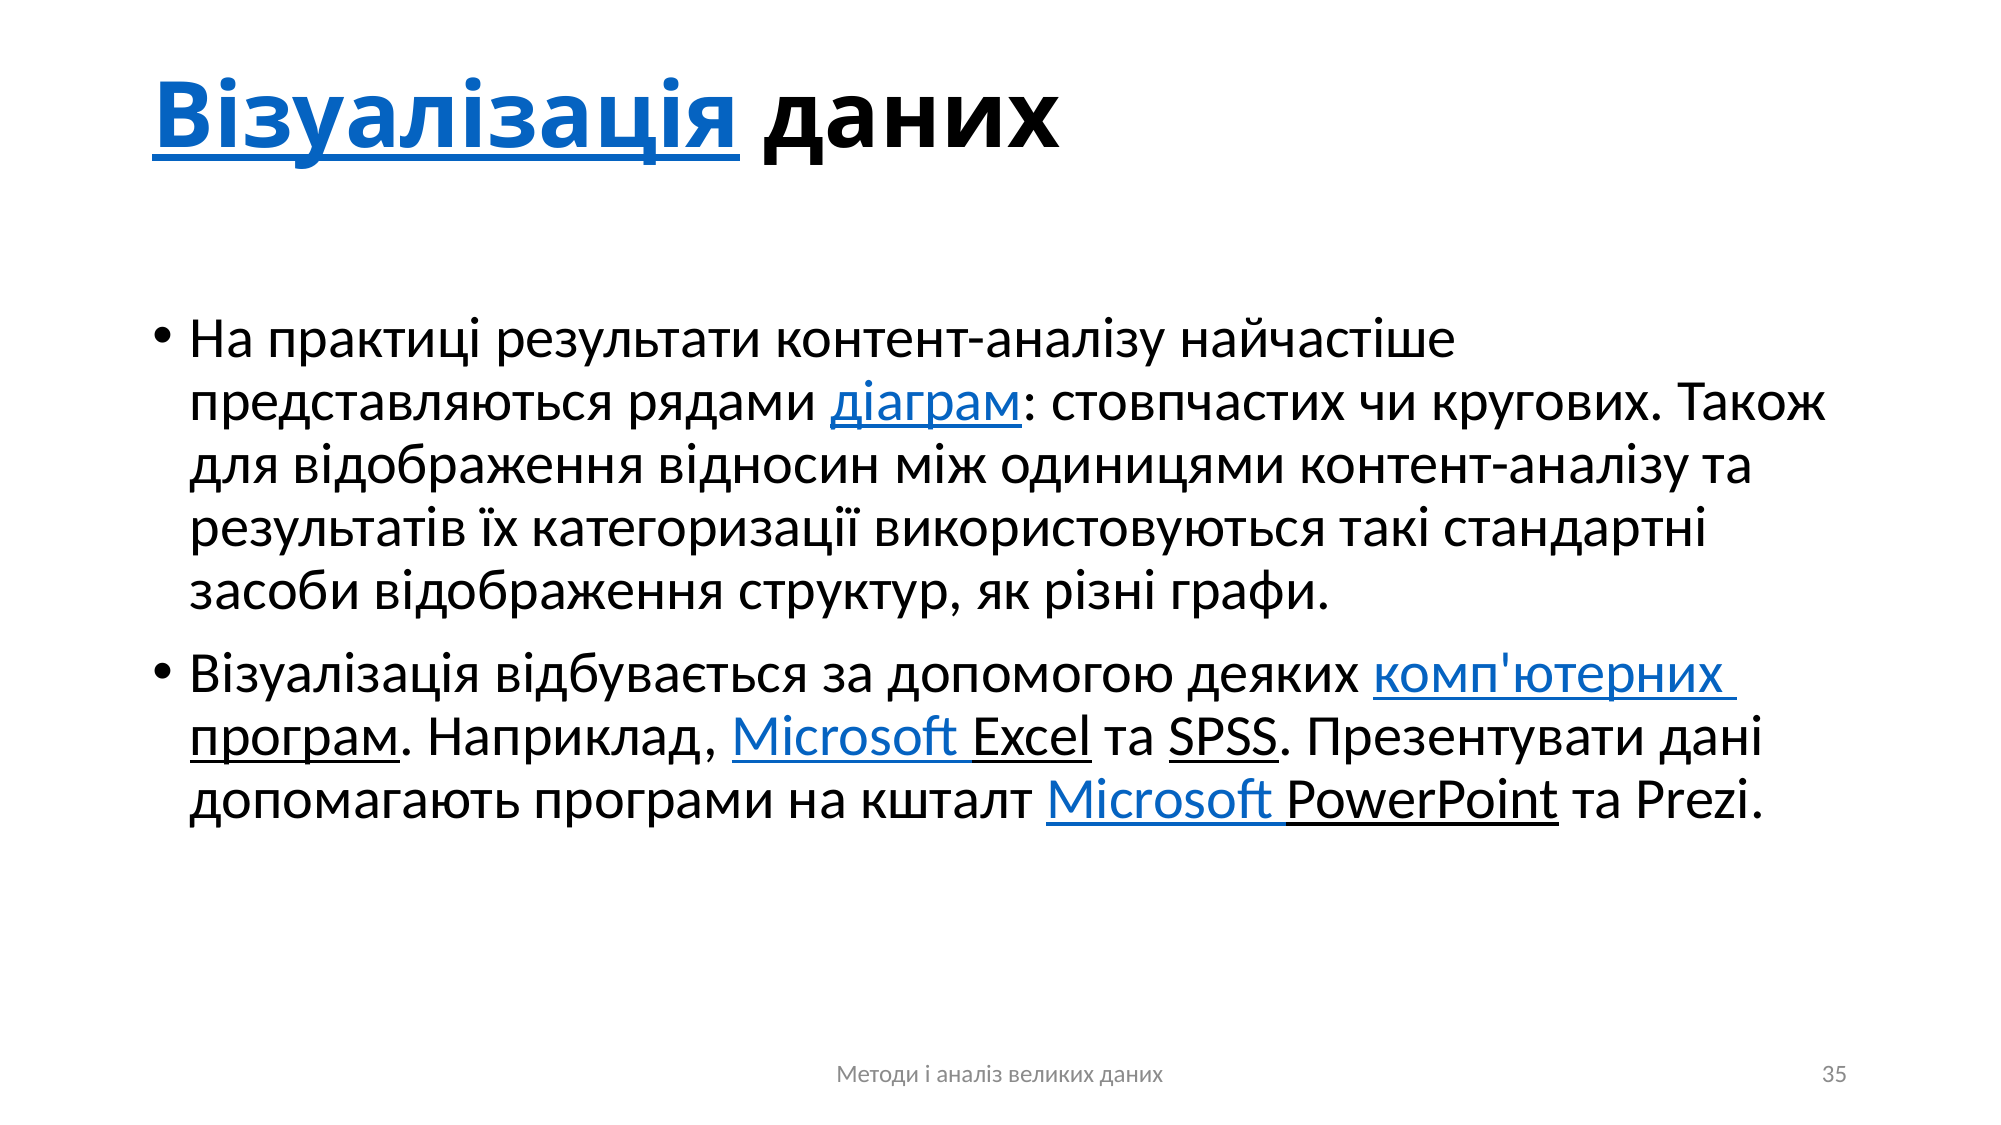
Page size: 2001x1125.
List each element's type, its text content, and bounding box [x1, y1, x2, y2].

list На практиці результати контент-аналізу найчастіше представляються рядами діаграм: стовпчастих чи кругових. Також для відображення відносин між одиницями контент-аналізу та результатів їх категоризації використовуються такі стандартні засоби відображення структур, як різні графи. Візуалізація відбувається за допомогою деяких комп'ютерних програм. Наприклад, Microsoft Excel та SPSS. Презентувати дані допомагають програми на кшталт Microsoft PowerPoint та Prezi. [137, 299, 1863, 1014]
title Візуалізація даних [137, 59, 1863, 278]
footer Методи і аналіз великих даних [662, 1042, 1338, 1103]
slide_number 35 [1412, 1042, 1863, 1103]
